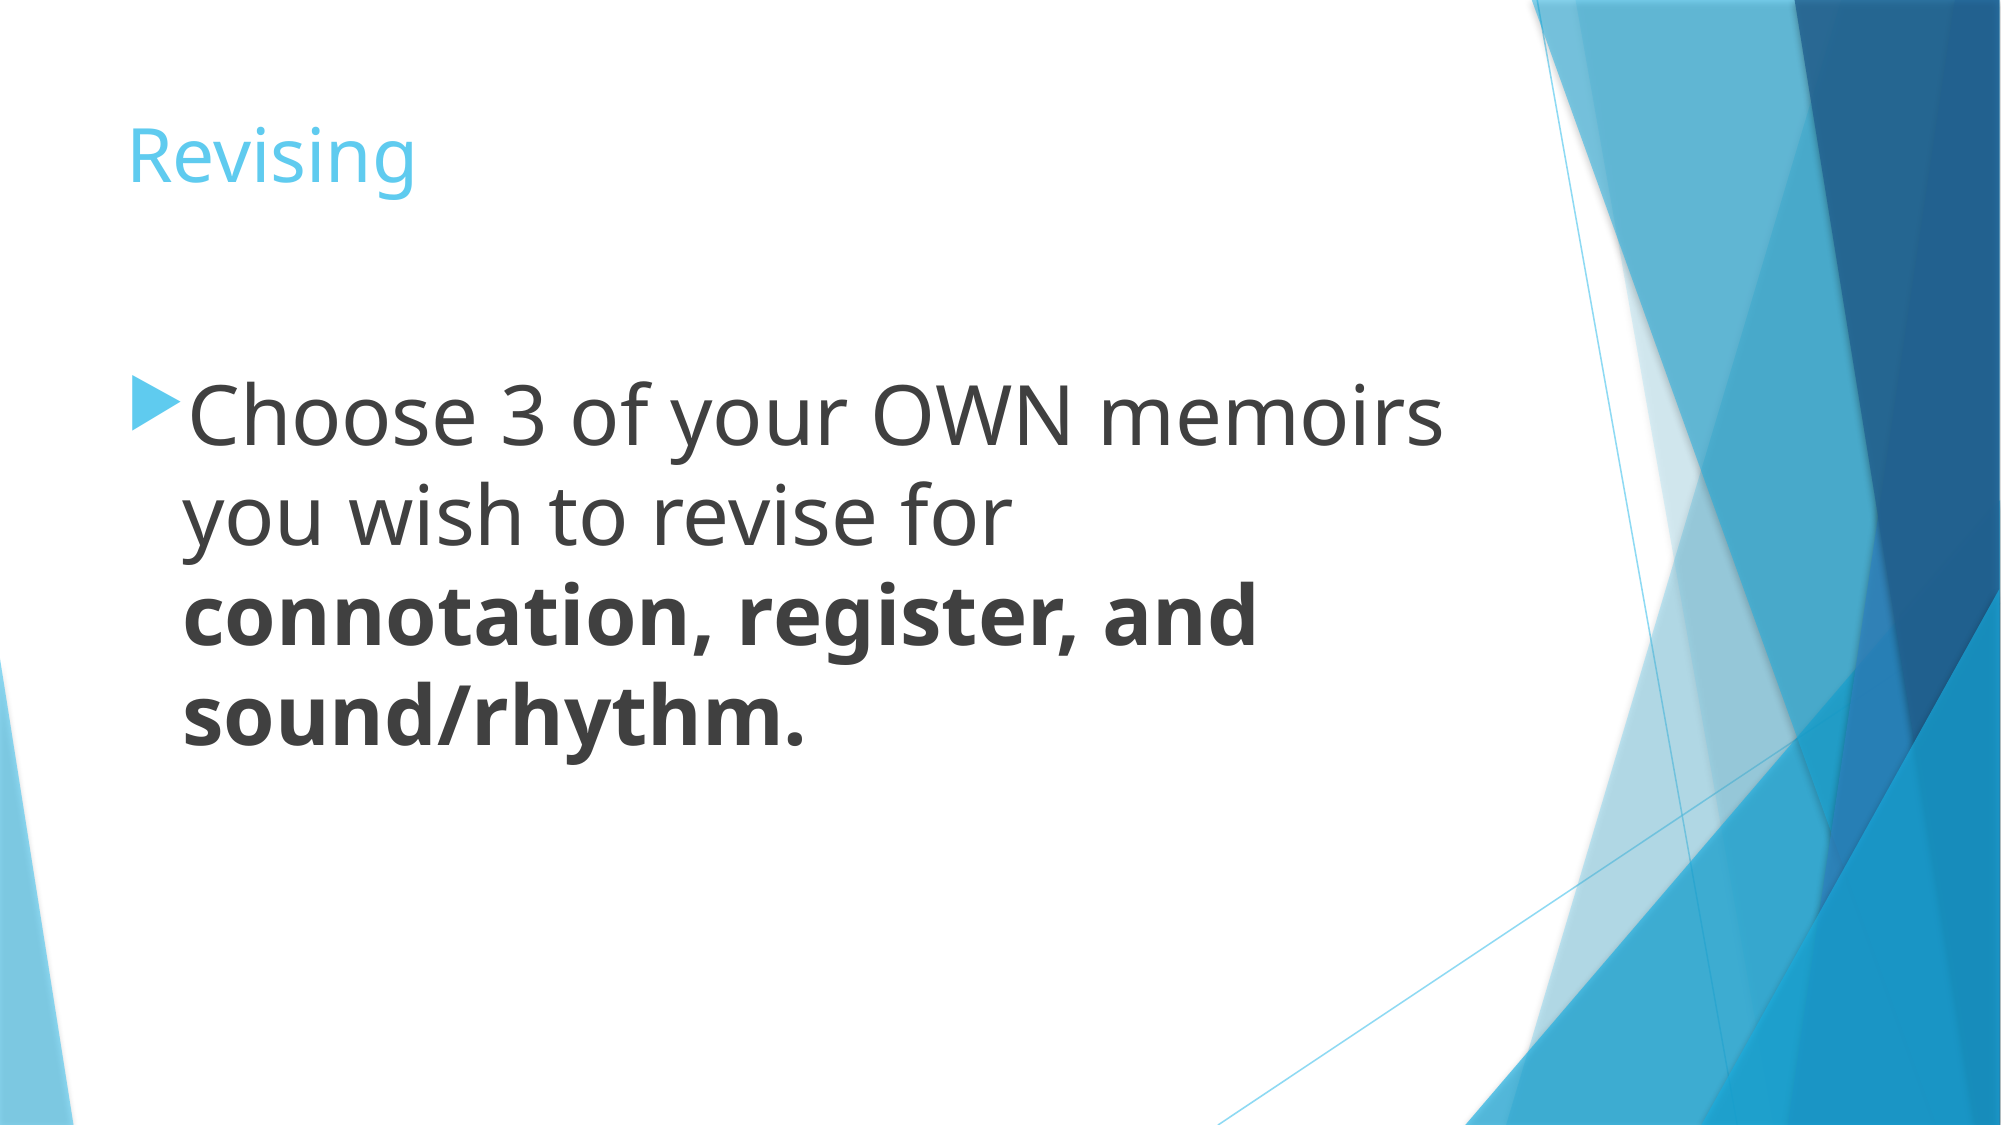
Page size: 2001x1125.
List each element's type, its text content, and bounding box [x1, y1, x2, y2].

list Choose 3 of your OWN memoirs you wish to revise for connotation, register, and sound/rhythm. [111, 354, 1522, 992]
title Revising [111, 99, 1522, 317]
